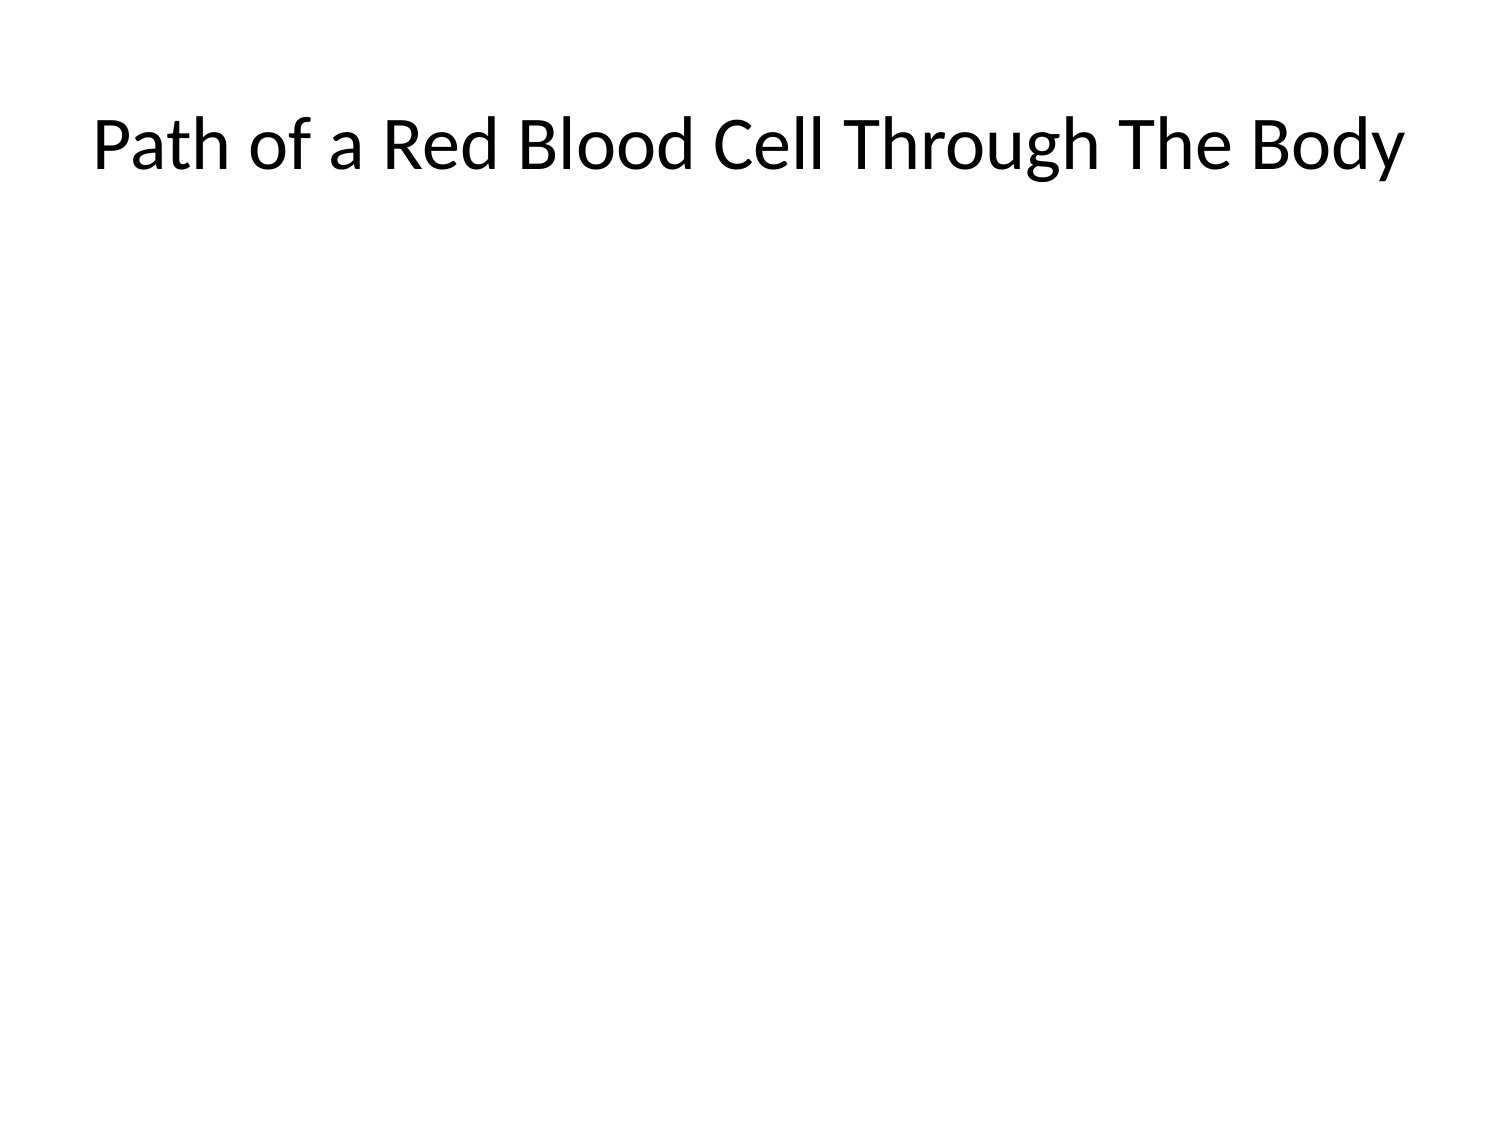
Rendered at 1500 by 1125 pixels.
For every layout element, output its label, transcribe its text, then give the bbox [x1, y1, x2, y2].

title Path of a Red Blood Cell Through The Body [75, 45, 1425, 233]
